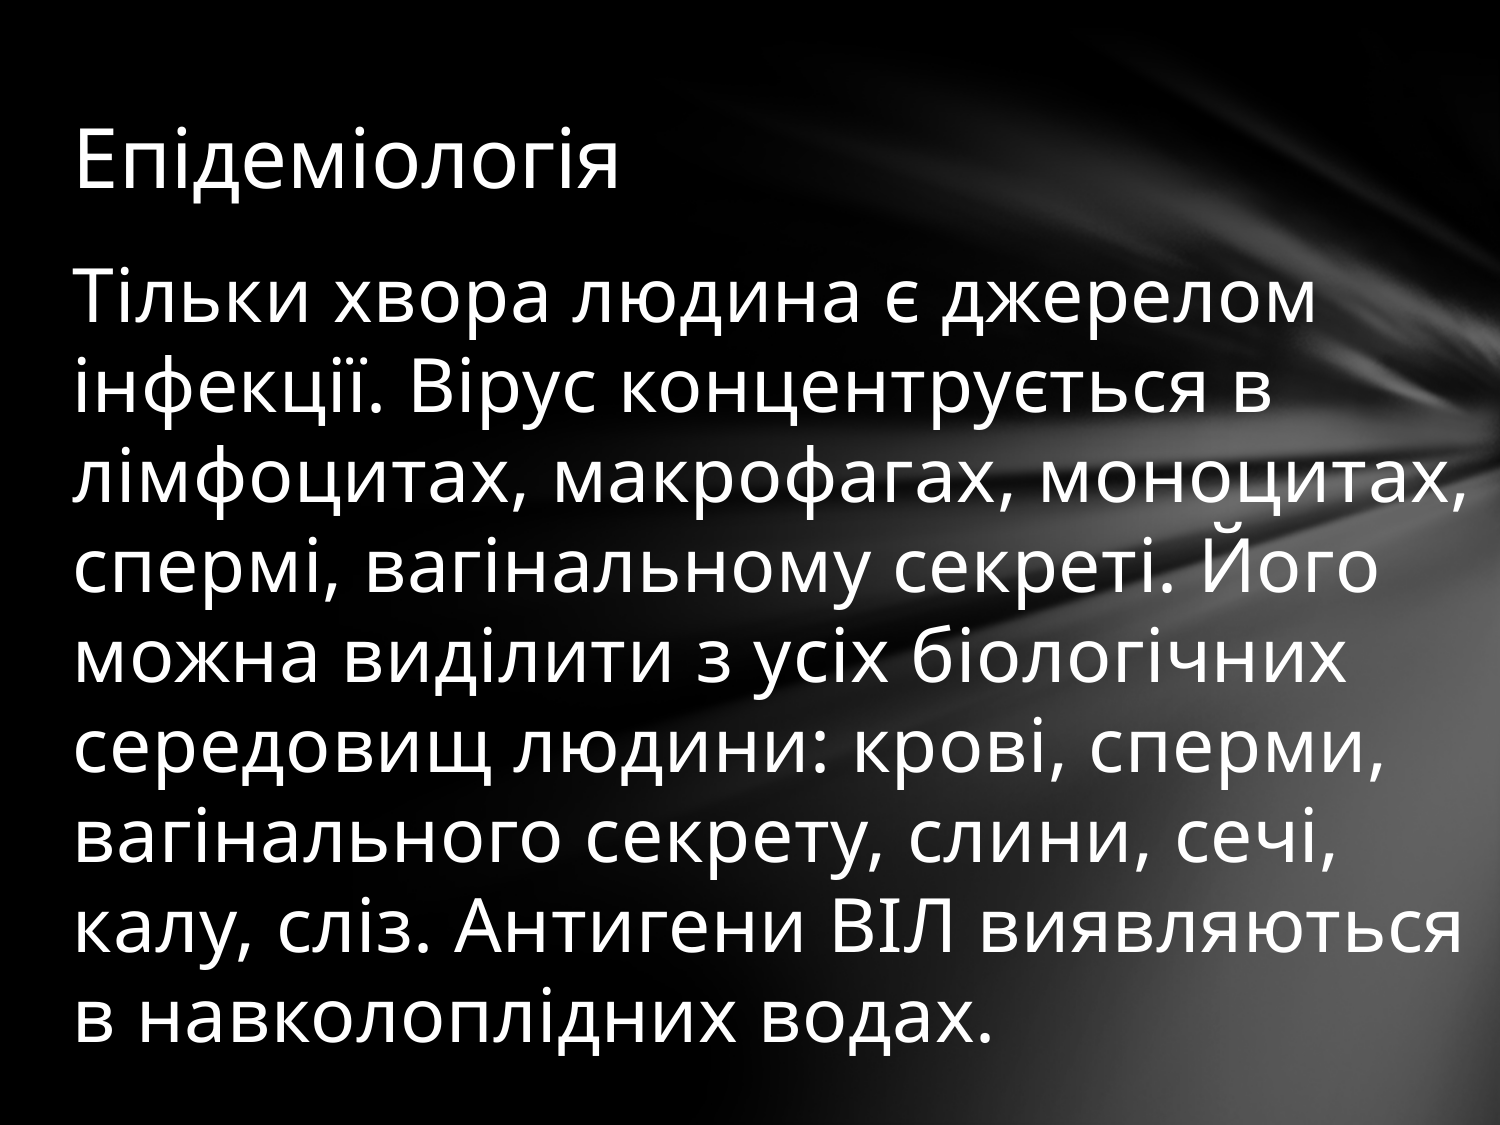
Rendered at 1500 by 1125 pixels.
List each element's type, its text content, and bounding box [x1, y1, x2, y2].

title Епідеміологія [57, 37, 1318, 213]
list Тільки хвора людина є джерелом інфекції. Вірус концентрується в лімфоцитах, макрофагах, моноцитах, спермі, вагінальному секреті. Його можна виділити з уciх біологічних середовищ людини: крові, сперми, вагінального секрету, слини, сечі, калу, сліз. Антигени ВІЛ виявляються в навколоплідних водах. [57, 239, 1500, 1015]
